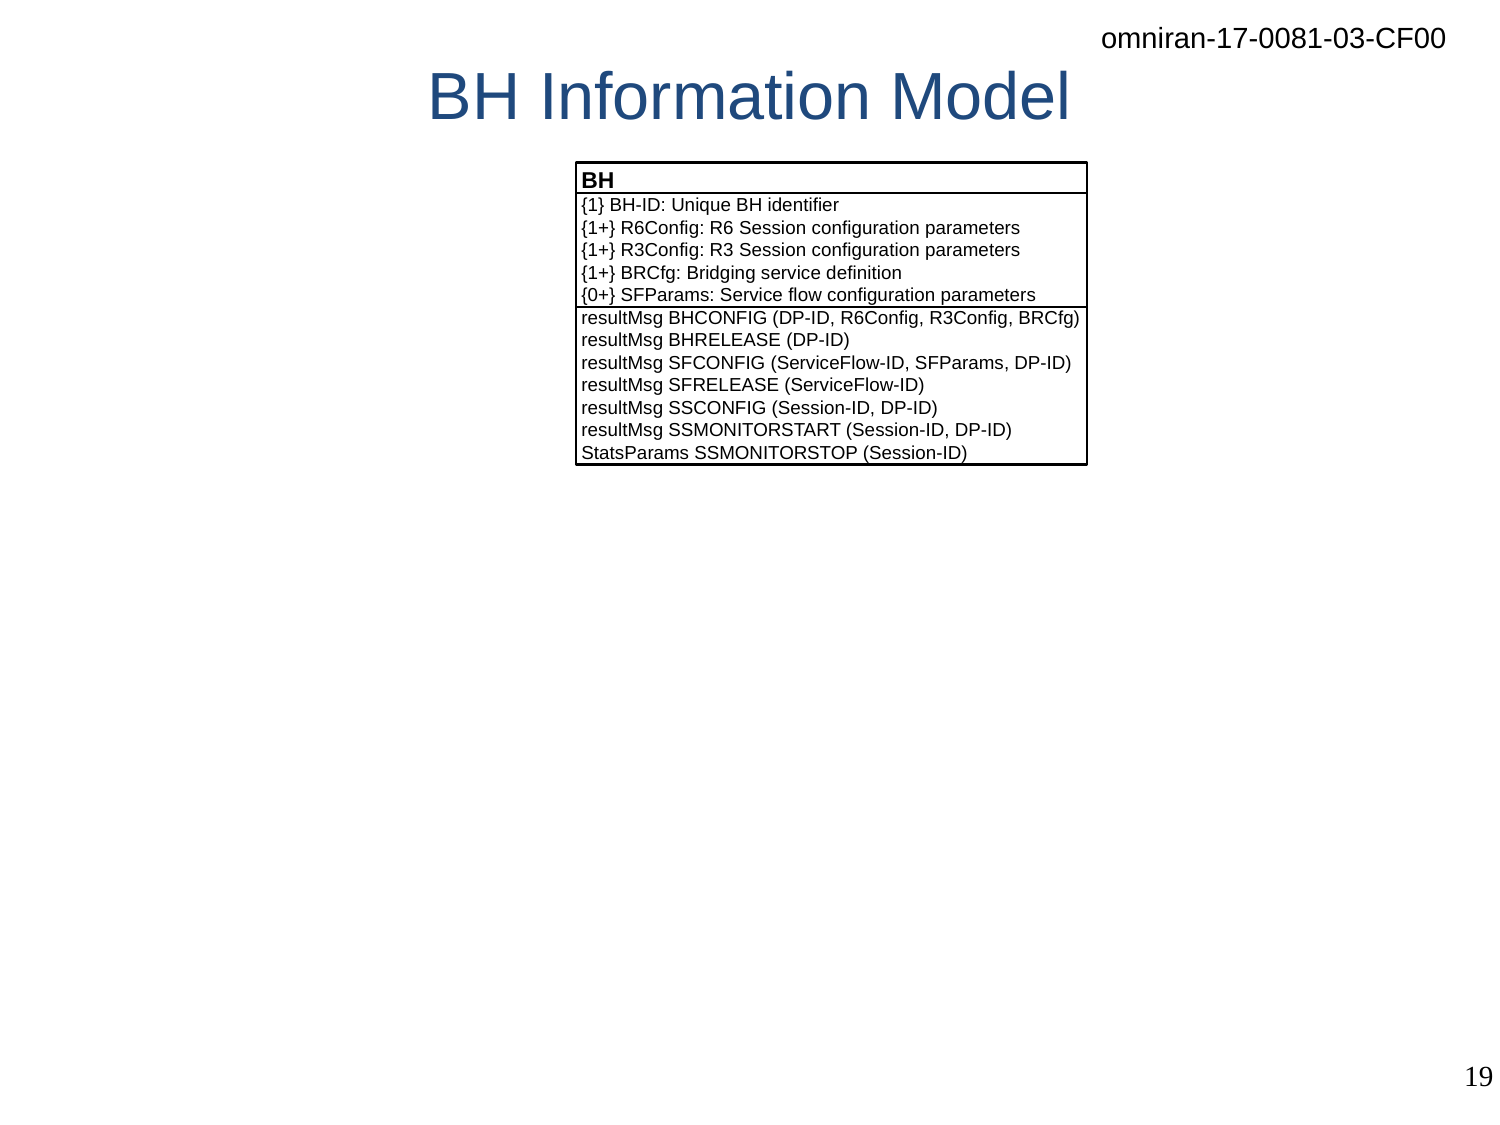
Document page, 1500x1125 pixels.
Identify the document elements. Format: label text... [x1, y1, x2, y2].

text_box BH {1} BH-ID: Unique BH identifier {1+} R6Config: R6 Session configuration parameters {1+} R3Config: R3 Session configuration parameters {1+} BRCfg: Bridging service definition {0+} SFParams: Service flow configuration parameters resultMsg BHCONFIG (DP-ID, R6Config, R3Config, BRCfg) resultMsg BHRELEASE (DP-ID) resultMsg SFCONFIG (ServiceFlow-ID, SFParams, DP-ID) resultMsg SFRELEASE (ServiceFlow-ID) resultMsg SSCONFIG (Session-ID, DP-ID) resultMsg SSMONITORSTART (Session-ID, DP-ID) StatsParams SSMONITORSTOP (Session-ID) [575, 312, 1088, 465]
text_box BH {1} BH-ID: Unique BH identifier {1+} R6Config: R6 Session configuration parameters {1+} R3Config: R3 Session configuration parameters {1+} BRCfg: Bridging service definition {0+} SFParams: Service flow configuration parameters resultMsg BHCONFIG (DP-ID, R6Config, R3Config, BRCfg) resultMsg BHRELEASE (DP-ID) resultMsg SFCONFIG (ServiceFlow-ID, SFParams, DP-ID) resultMsg SFRELEASE (ServiceFlow-ID) resultMsg SSCONFIG (Session-ID, DP-ID) resultMsg SSMONITORSTART (Session-ID, DP-ID) StatsParams SSMONITORSTOP (Session-ID) [575, 162, 1088, 192]
text_box BH {1} BH-ID: Unique BH identifier {1+} R6Config: R6 Session configuration parameters {1+} R3Config: R3 Session configuration parameters {1+} BRCfg: Bridging service definition {0+} SFParams: Service flow configuration parameters resultMsg BHCONFIG (DP-ID, R6Config, R3Config, BRCfg) resultMsg BHRELEASE (DP-ID) resultMsg SFCONFIG (ServiceFlow-ID, SFParams, DP-ID) resultMsg SFRELEASE (ServiceFlow-ID) resultMsg SSCONFIG (Session-ID, DP-ID) resultMsg SSMONITORSTART (Session-ID, DP-ID) StatsParams SSMONITORSTOP (Session-ID) [575, 198, 1088, 306]
title BH Information Model [75, 45, 1425, 233]
